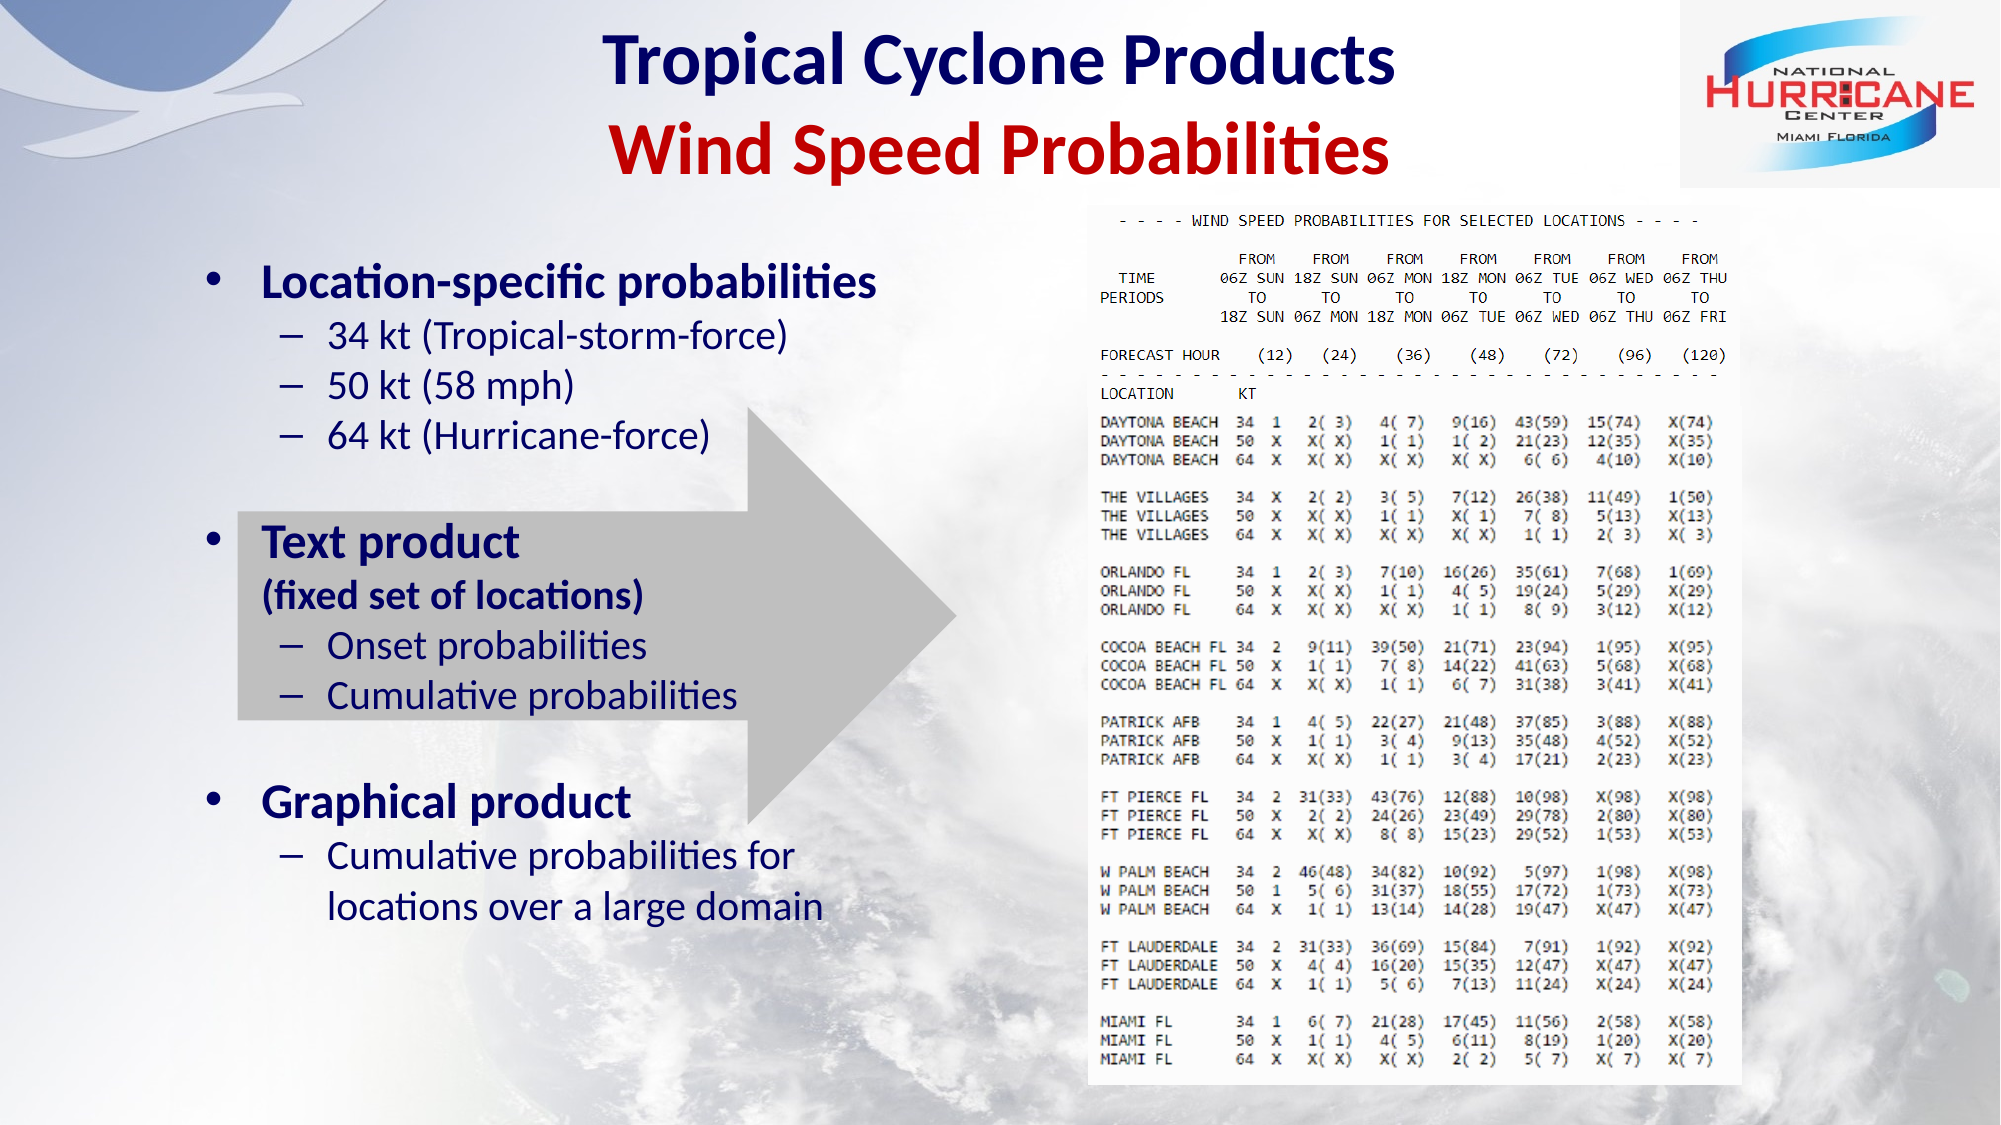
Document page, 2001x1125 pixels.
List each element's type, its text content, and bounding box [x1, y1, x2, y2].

text_box [895, 551, 959, 681]
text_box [1087, 205, 1742, 1085]
text_box Location-specific probabilities 34 kt (Tropical-storm-force) 50 kt (58 mph) 64 kt (Hurricane-force) Text product (fixed set of locations) Onset probabilities Cumulative probabilities Graphical product Cumulative probabilities for locations over a large domain [174, 218, 895, 986]
picture [0, 0, 2001, 1125]
title Tropical Cyclone Products Wind Speed Probabilities [324, 12, 1675, 188]
